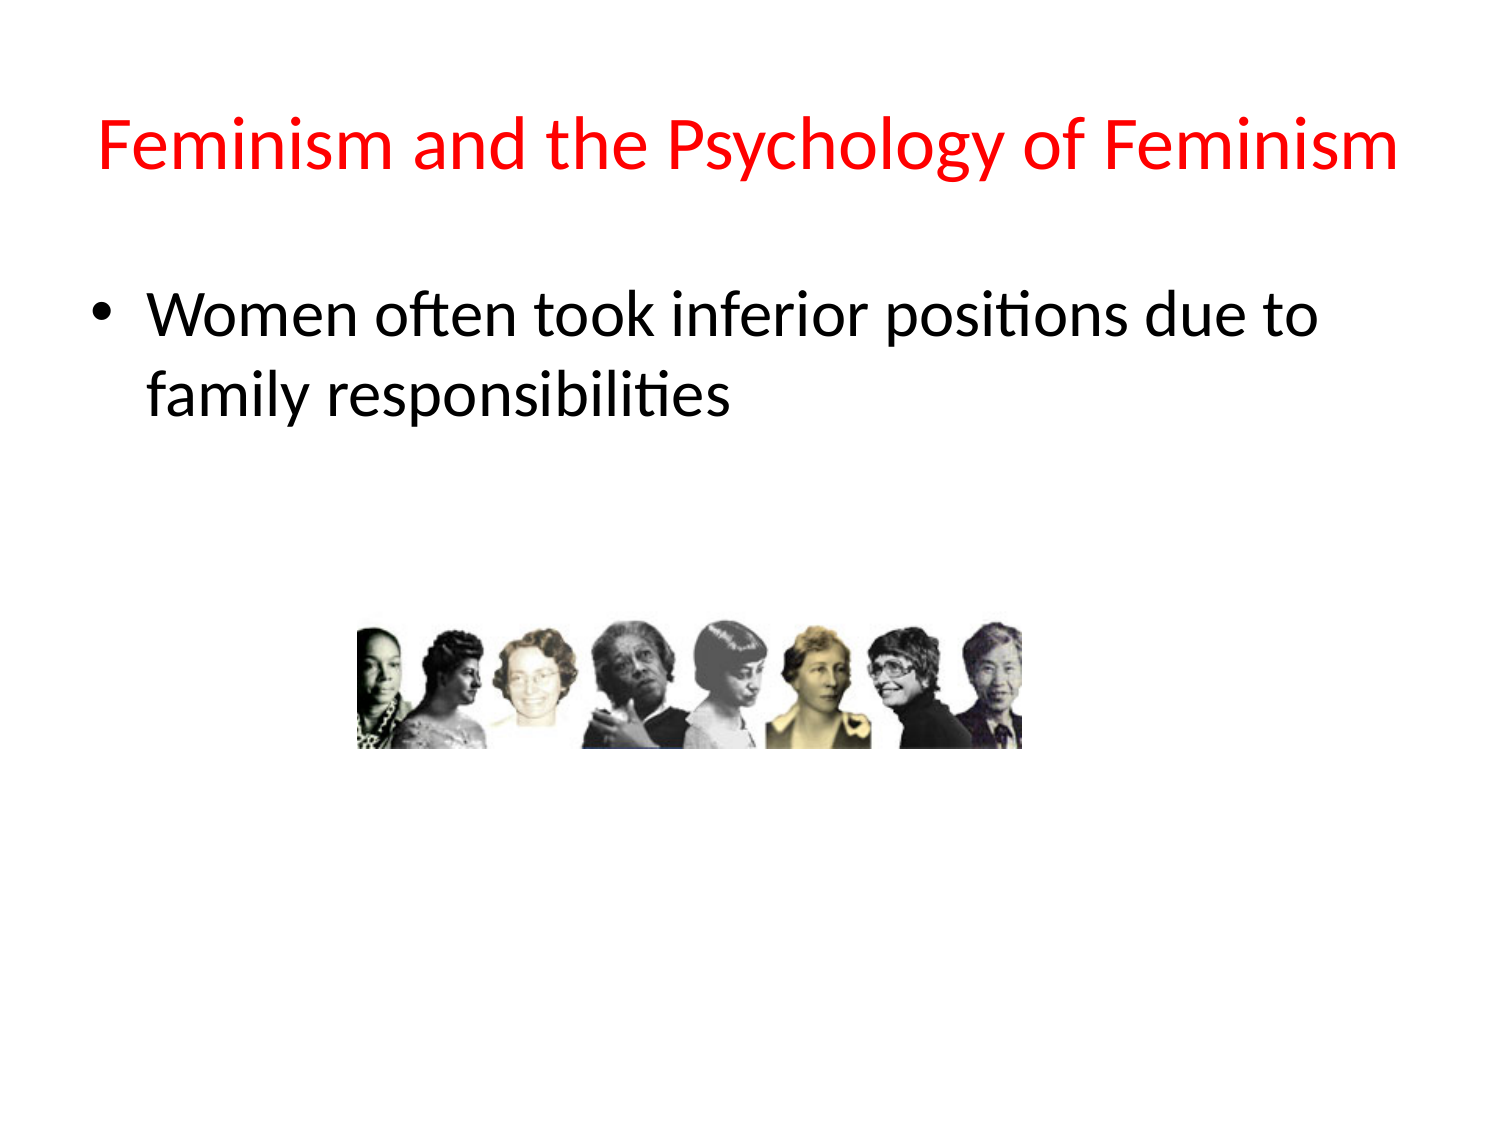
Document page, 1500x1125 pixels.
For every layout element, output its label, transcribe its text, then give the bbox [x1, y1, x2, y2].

list Women often took inferior positions due to family responsibilities [75, 262, 1425, 450]
title Feminism and the Psychology of Feminism [75, 45, 1425, 233]
picture [357, 599, 1022, 749]
